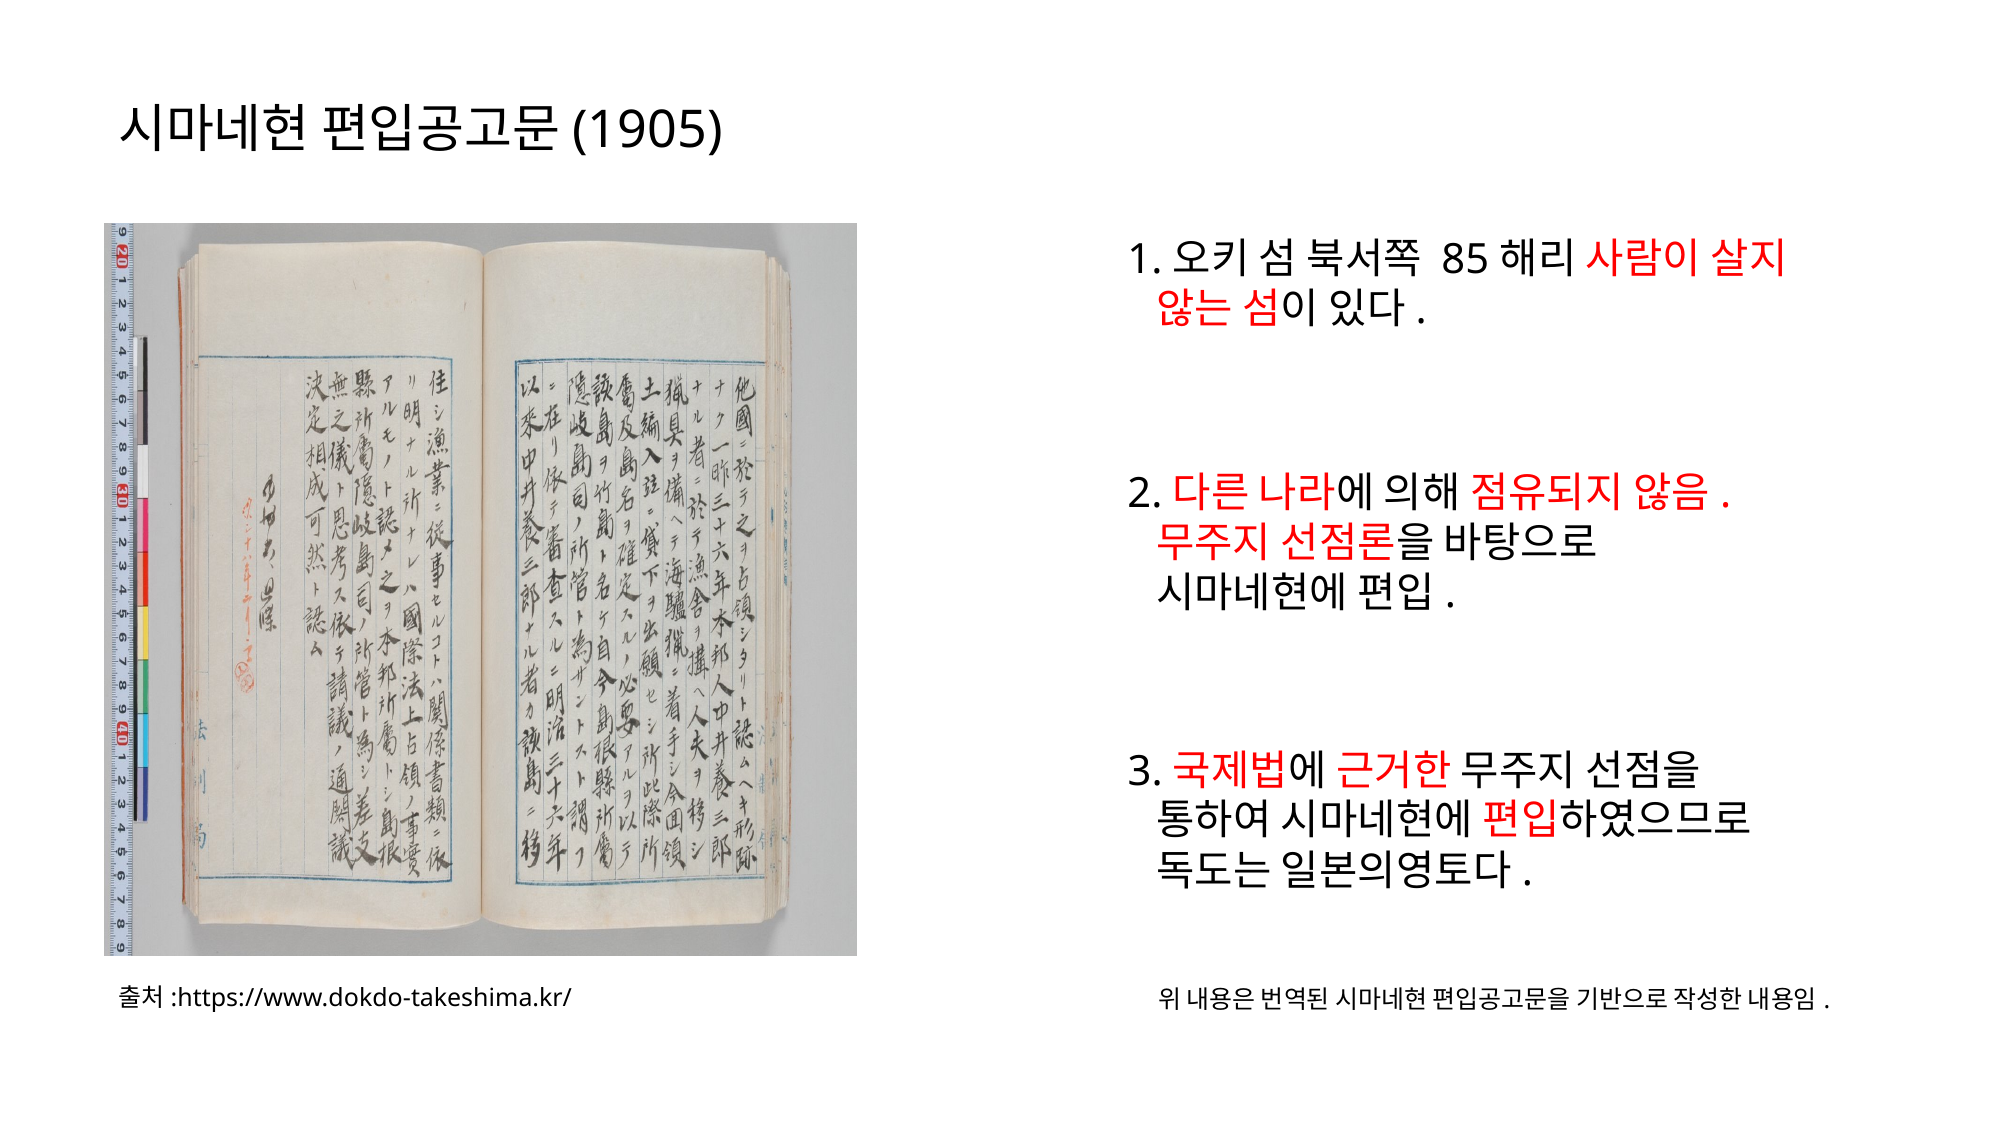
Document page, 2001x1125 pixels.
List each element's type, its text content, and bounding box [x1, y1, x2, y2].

text_box 위 내용은 번역된 시마네현 편입공고문을 기반으로 작성한 내용임. [1143, 976, 1918, 1022]
text_box 3.국제법에 근거한 무주지 선점을 통하여 시마네현에 편입하였으므로 독도는 일본의영토다. [1113, 735, 1853, 901]
text_box 출처:https://www.dokdo-takeshima.kr/ [103, 974, 893, 1050]
text_box 2.다른 나라에 의해 점유되지 않음. 무주지 선점론을 바탕으로 시마네현에 편입. [1112, 458, 1908, 624]
text_box 1.오키 섬 북서쪽 85해리 사람이 살지 않는 섬이 있다. [1112, 224, 1857, 340]
text_box 시마네현 편입공고문(1905) [103, 87, 1032, 166]
picture [104, 223, 857, 957]
